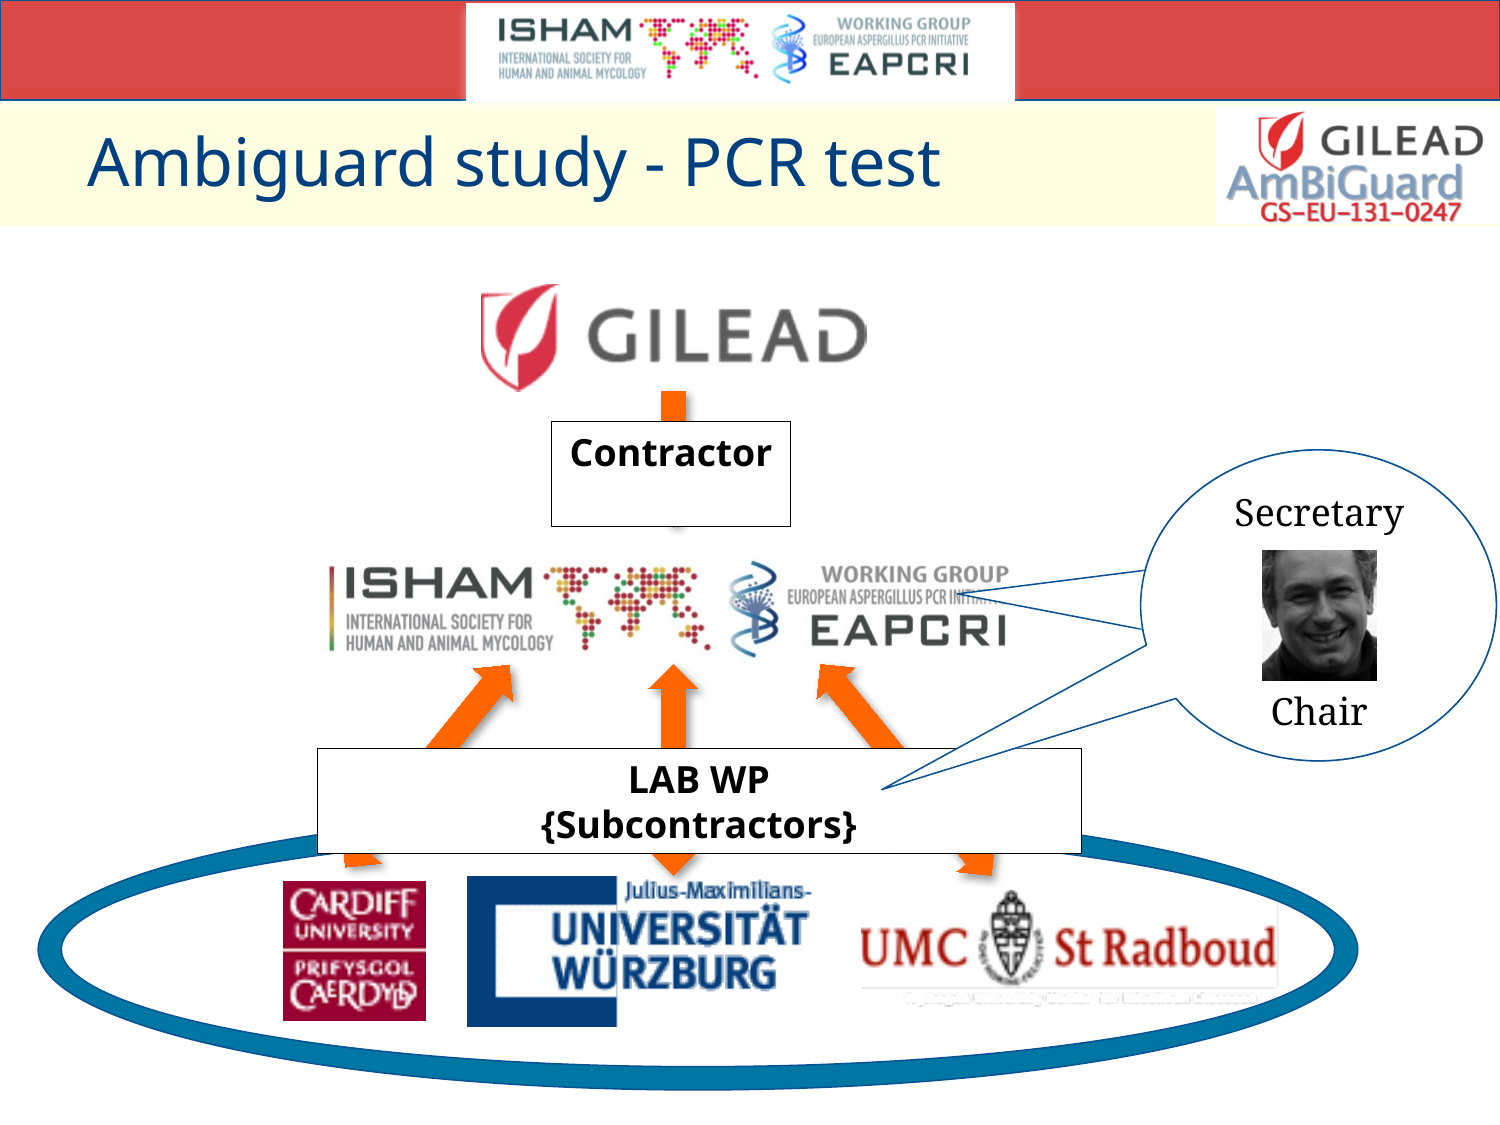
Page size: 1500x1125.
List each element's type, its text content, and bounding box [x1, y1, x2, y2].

title Ambiguard study - PCR test [87, 112, 1211, 202]
text_box [1036, 570, 1140, 629]
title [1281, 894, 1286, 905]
picture [480, 284, 867, 392]
text_box [37, 834, 1257, 1091]
text_box [661, 403, 686, 421]
text_box [1061, 834, 1359, 1014]
text_box [833, 700, 904, 748]
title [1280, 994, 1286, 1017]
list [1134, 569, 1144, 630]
text_box Contractor [551, 421, 791, 525]
text_box [652, 854, 695, 875]
text_box Secretary [1219, 482, 1420, 542]
text_box [881, 449, 1498, 791]
text_box [956, 854, 994, 876]
picture [861, 890, 1281, 1012]
picture [466, 875, 820, 1027]
picture [1215, 106, 1500, 224]
picture [283, 881, 426, 1021]
text_box [425, 700, 498, 748]
text_box Chair [1255, 680, 1383, 741]
text_box [661, 700, 686, 748]
picture [1261, 550, 1377, 681]
text_box LAB WP {Subcontractors} [316, 748, 1082, 854]
picture [493, 14, 987, 85]
picture [316, 526, 1031, 687]
text_box [344, 854, 382, 868]
